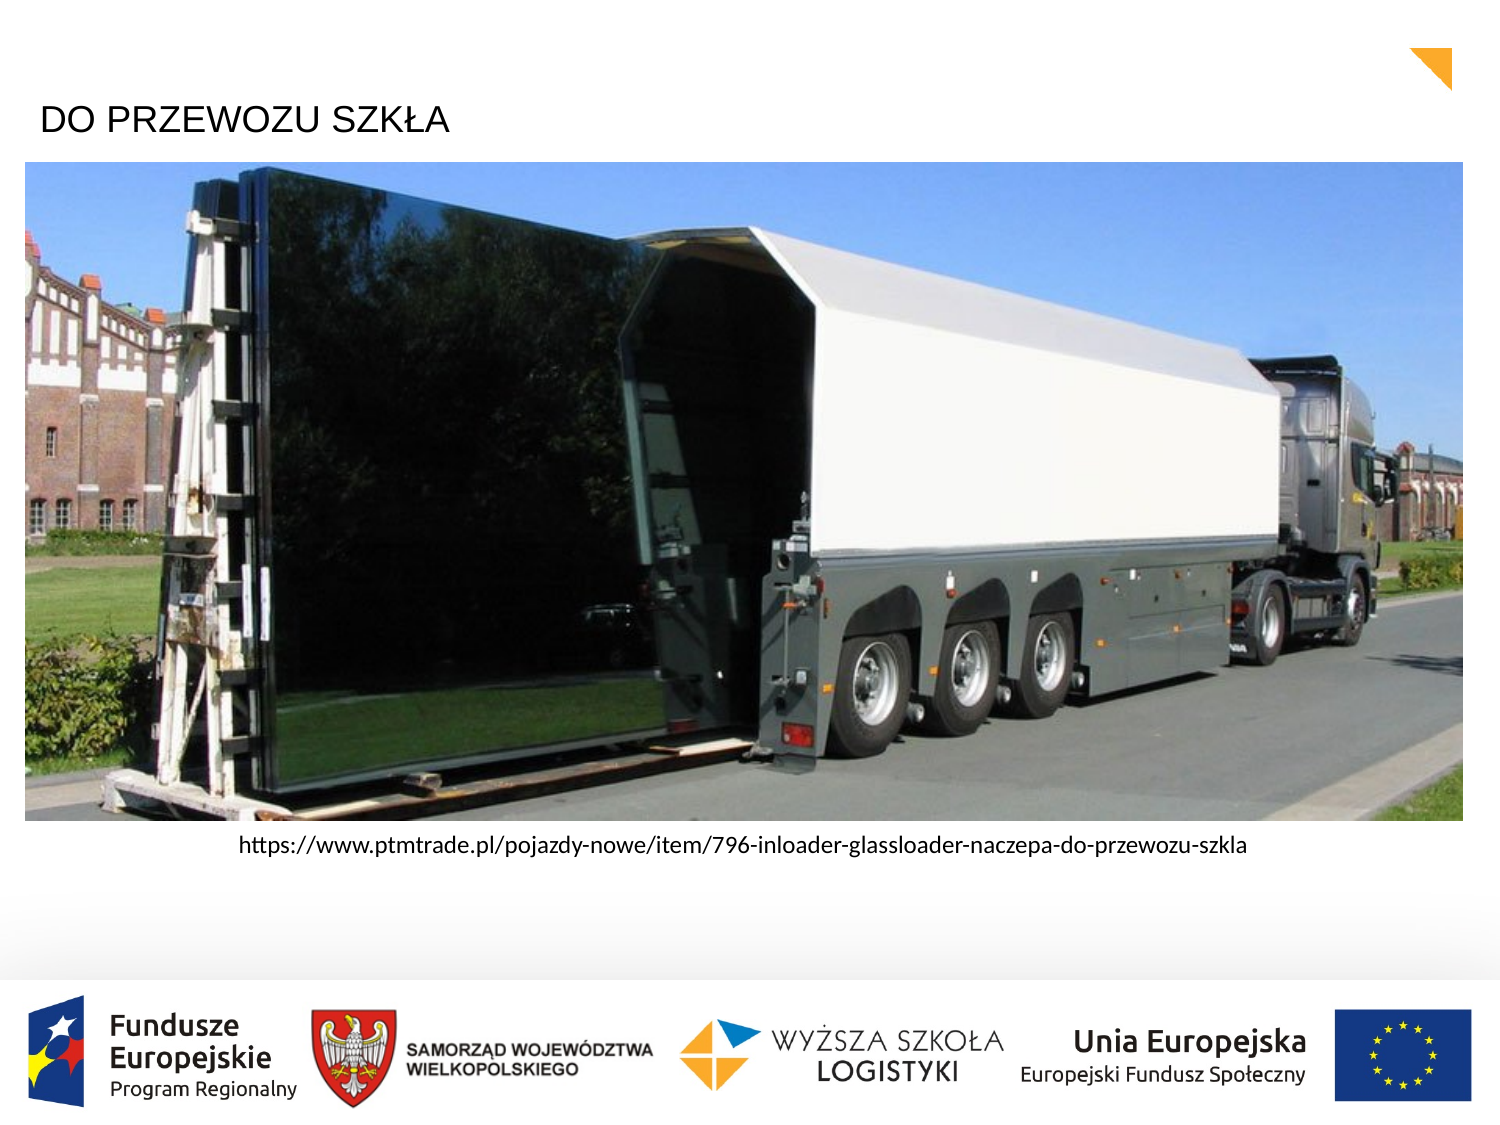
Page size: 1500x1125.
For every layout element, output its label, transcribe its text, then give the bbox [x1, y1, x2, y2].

picture [0, 0, 1500, 1125]
title Do przewozu szkła [24, 87, 1244, 162]
text_box https://www.ptmtrade.pl/pojazdy-nowe/item/796-inloader-glassloader-naczepa-do-przewozu-szkla [223, 830, 1265, 866]
